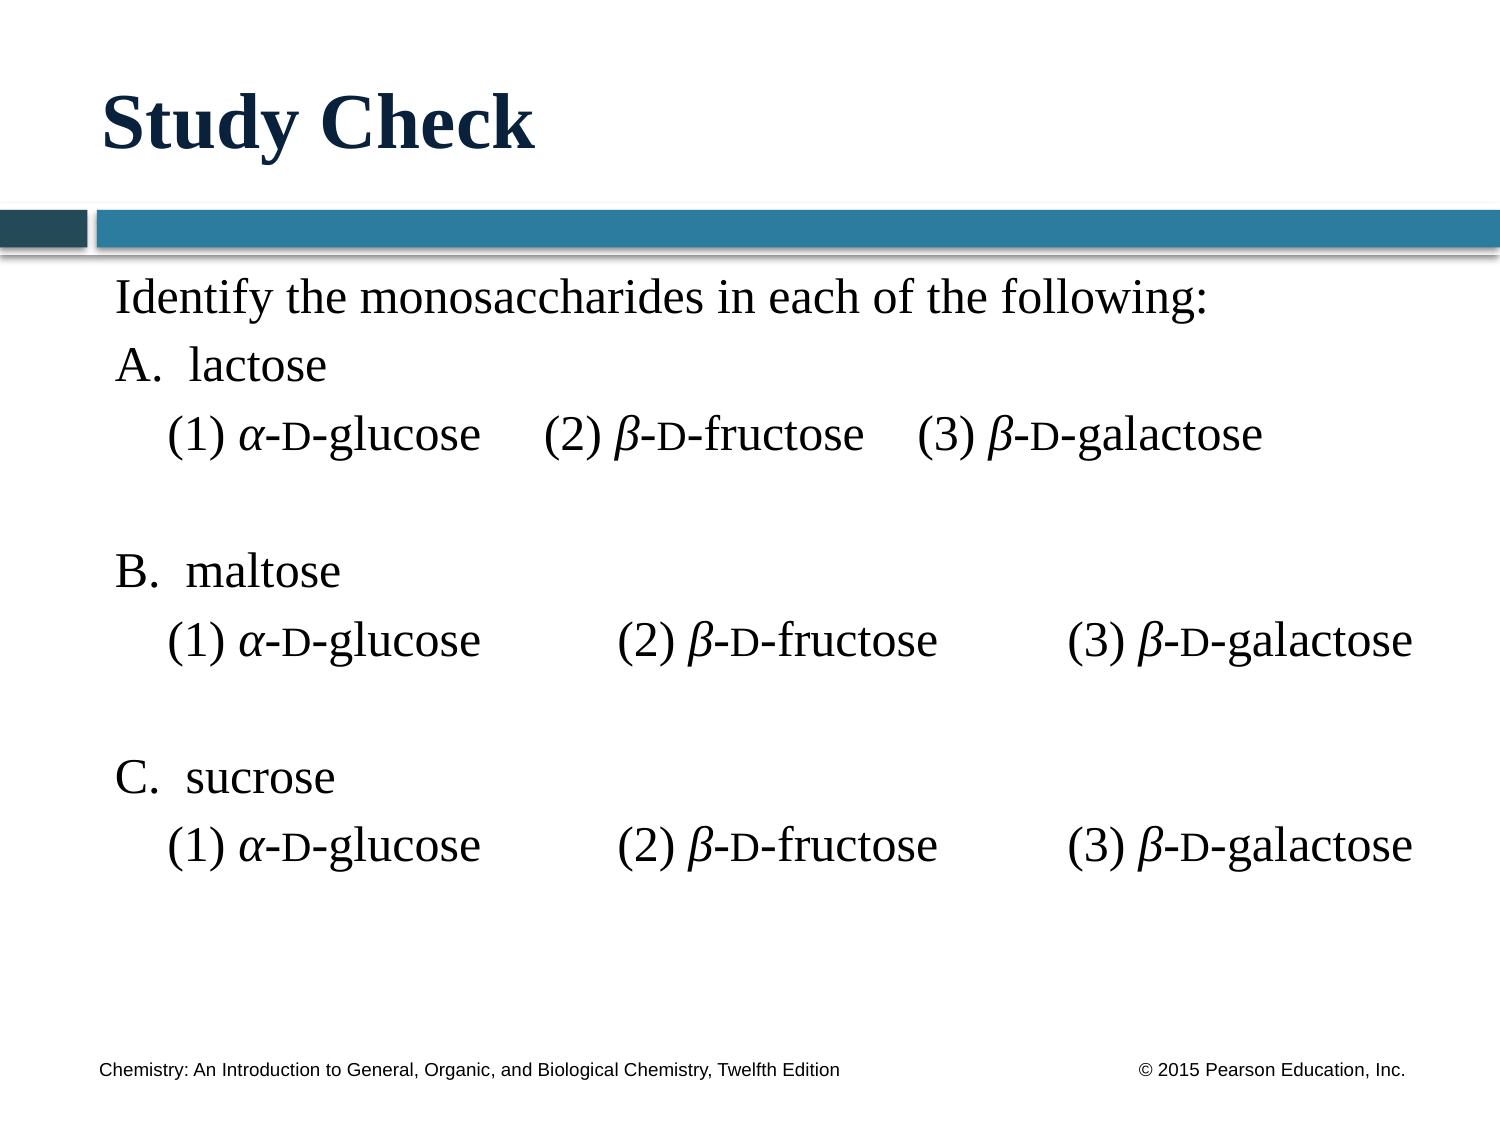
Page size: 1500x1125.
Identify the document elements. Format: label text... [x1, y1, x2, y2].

title Study Check [86, 48, 1299, 186]
list Identify the monosaccharides in each of the following: A. lactose (1) α-D-glucose (2) β-D-fructose (3) β-D-galactose B. maltose (1) α-D-glucose (2) β-D-fructose (3) β-D-galactose C. sucrose (1) α-D-glucose (2) β-D-fructose (3) β-D-galactose [99, 262, 1463, 1050]
